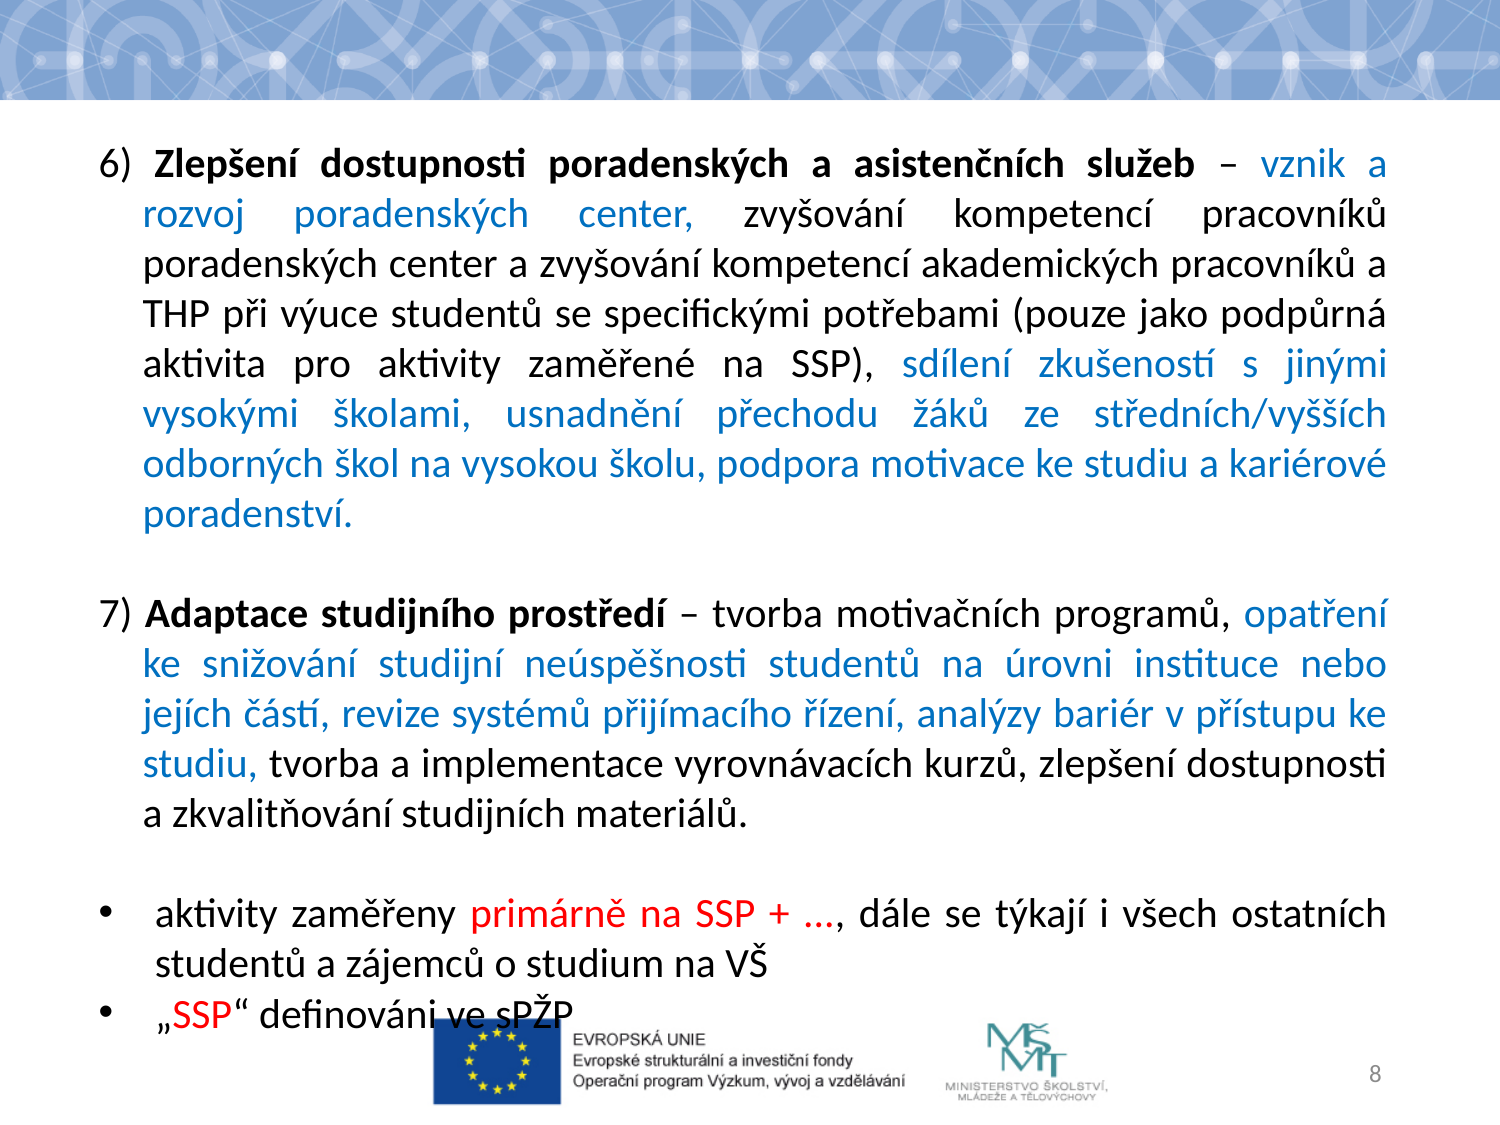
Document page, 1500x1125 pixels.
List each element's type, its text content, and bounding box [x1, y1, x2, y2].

picture [0, 0, 1500, 101]
slide_number 8 [1059, 1042, 1397, 1103]
text_box 6) Zlepšení dostupnosti poradenských a asistenčních služeb – vznik a rozvoj poradenských center, zvyšování kompetencí pracovníků poradenských center a zvyšování kompetencí akademických pracovníků a THP při výuce studentů se specifickými potřebami (pouze jako podpůrná aktivita pro aktivity zaměřené na SSP), sdílení zkušeností s jinými vysokými školami, usnadnění přechodu žáků ze středních/vyšších odborných škol na vysokou školu, podpora motivace ke studiu a kariérové poradenství. 7) Adaptace studijního prostředí – tvorba motivačních programů, opatření ke snižování studijní neúspěšnosti studentů na úrovni instituce nebo jejích částí, revize systémů přijímacího řízení, analýzy bariér v přístupu ke studiu, tvorba a implementace vyrovnávacích kurzů, zlepšení dostupnosti a zkvalitňování studijních materiálů. aktivity zaměřeny primárně na SSP + ..., dále se týkají i všech ostatních studentů a zájemců o studium na VŠ „SSP“ definováni ve sPŽP [83, 128, 1403, 1044]
picture [388, 1044, 1145, 1125]
